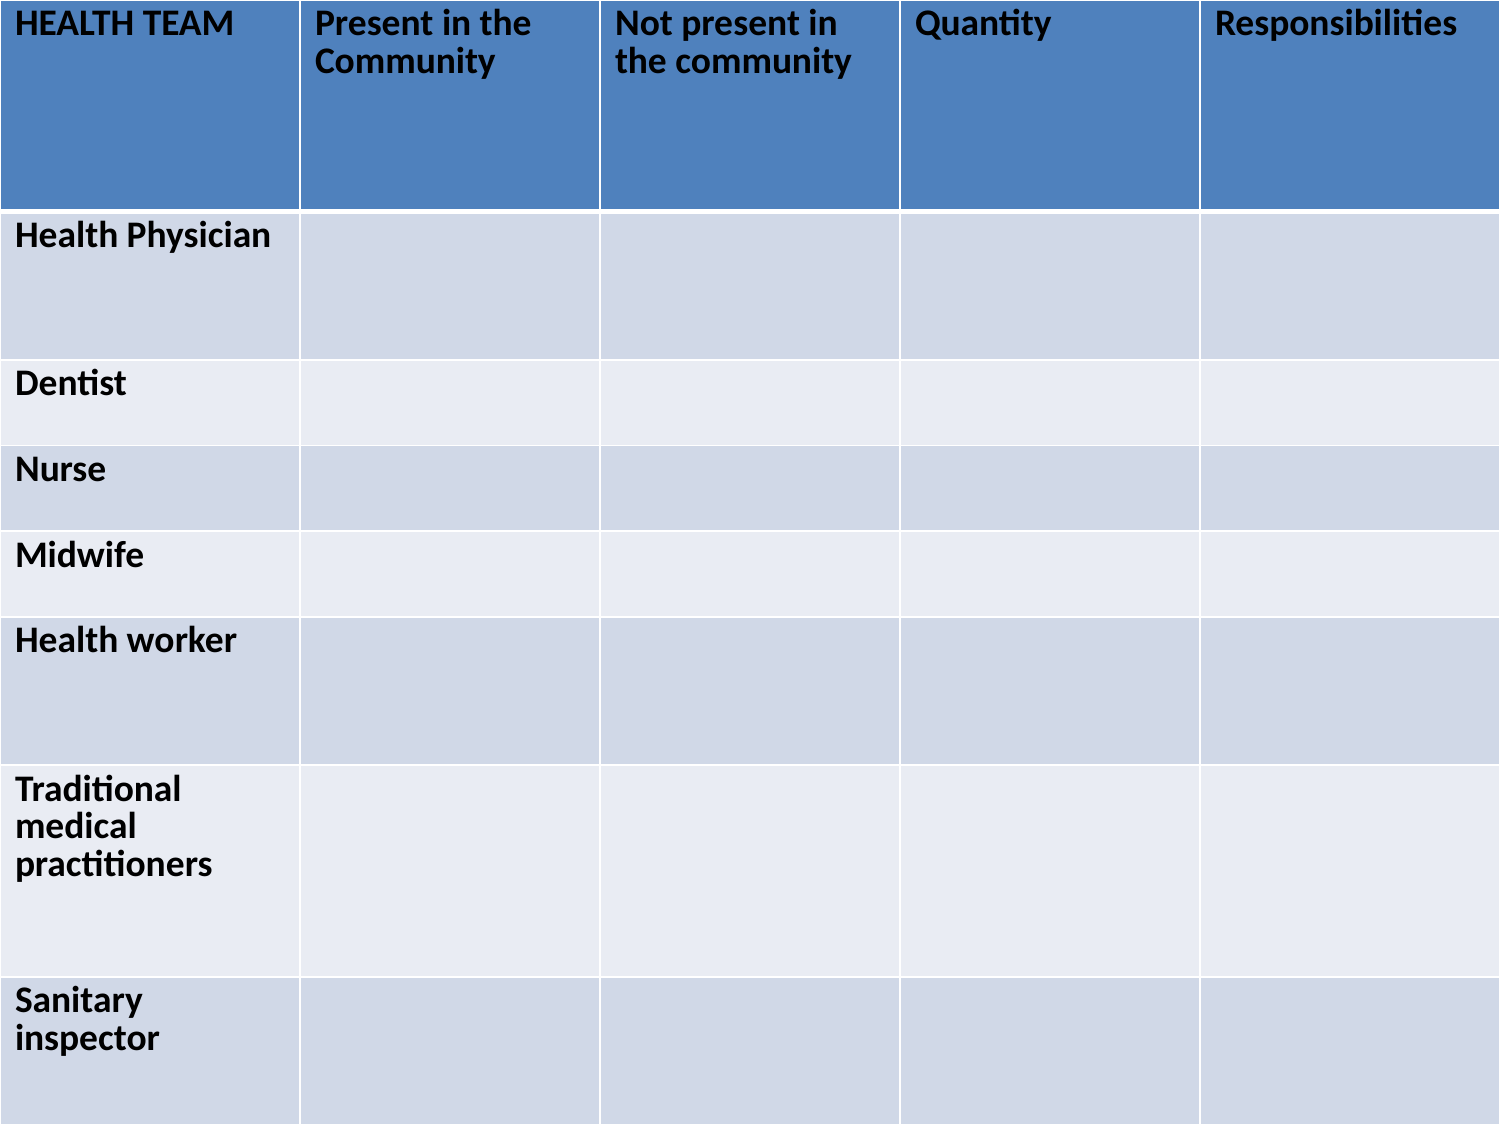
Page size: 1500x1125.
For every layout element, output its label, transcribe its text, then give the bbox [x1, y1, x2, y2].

table_cell Nurse [1, 446, 299, 530]
table_cell [301, 532, 599, 616]
table_cell [1201, 766, 1499, 976]
table_cell [301, 446, 599, 530]
table_cell [601, 214, 899, 359]
table_cell [901, 618, 1199, 764]
table_cell [301, 618, 599, 764]
table_header HEALTH TEAM [1, 1, 299, 209]
table_cell [901, 766, 1199, 976]
table_cell [901, 446, 1199, 530]
table_cell [901, 214, 1199, 359]
table_cell [1201, 532, 1499, 616]
table_cell [901, 978, 1199, 1124]
table_cell Dentist [1, 361, 299, 445]
table_cell [901, 532, 1199, 616]
table_cell Traditional medical practitioners [1, 766, 299, 976]
table_cell [1201, 446, 1499, 530]
table_cell [1201, 618, 1499, 764]
table_cell [1201, 978, 1499, 1124]
table_cell [601, 532, 899, 616]
table_cell Midwife [1, 532, 299, 616]
table_cell [301, 978, 599, 1124]
table_header Quantity [901, 1, 1199, 209]
table_header Not present in the community [601, 1, 899, 209]
table_cell Health Physician [1, 214, 299, 359]
table_cell [1201, 214, 1499, 359]
table_cell [601, 766, 899, 976]
table_cell [301, 214, 599, 359]
table_cell Health worker [1, 618, 299, 764]
table_cell [901, 361, 1199, 445]
table_header Responsibilities [1201, 1, 1499, 209]
table_cell [1201, 361, 1499, 445]
table_cell [301, 766, 599, 976]
table_header Present in the Community [301, 1, 599, 209]
table_cell [601, 446, 899, 530]
table_cell Sanitary inspector [1, 978, 299, 1124]
table_cell [301, 361, 599, 445]
table_cell [601, 978, 899, 1124]
table_cell [601, 618, 899, 764]
table_cell [601, 361, 899, 445]
